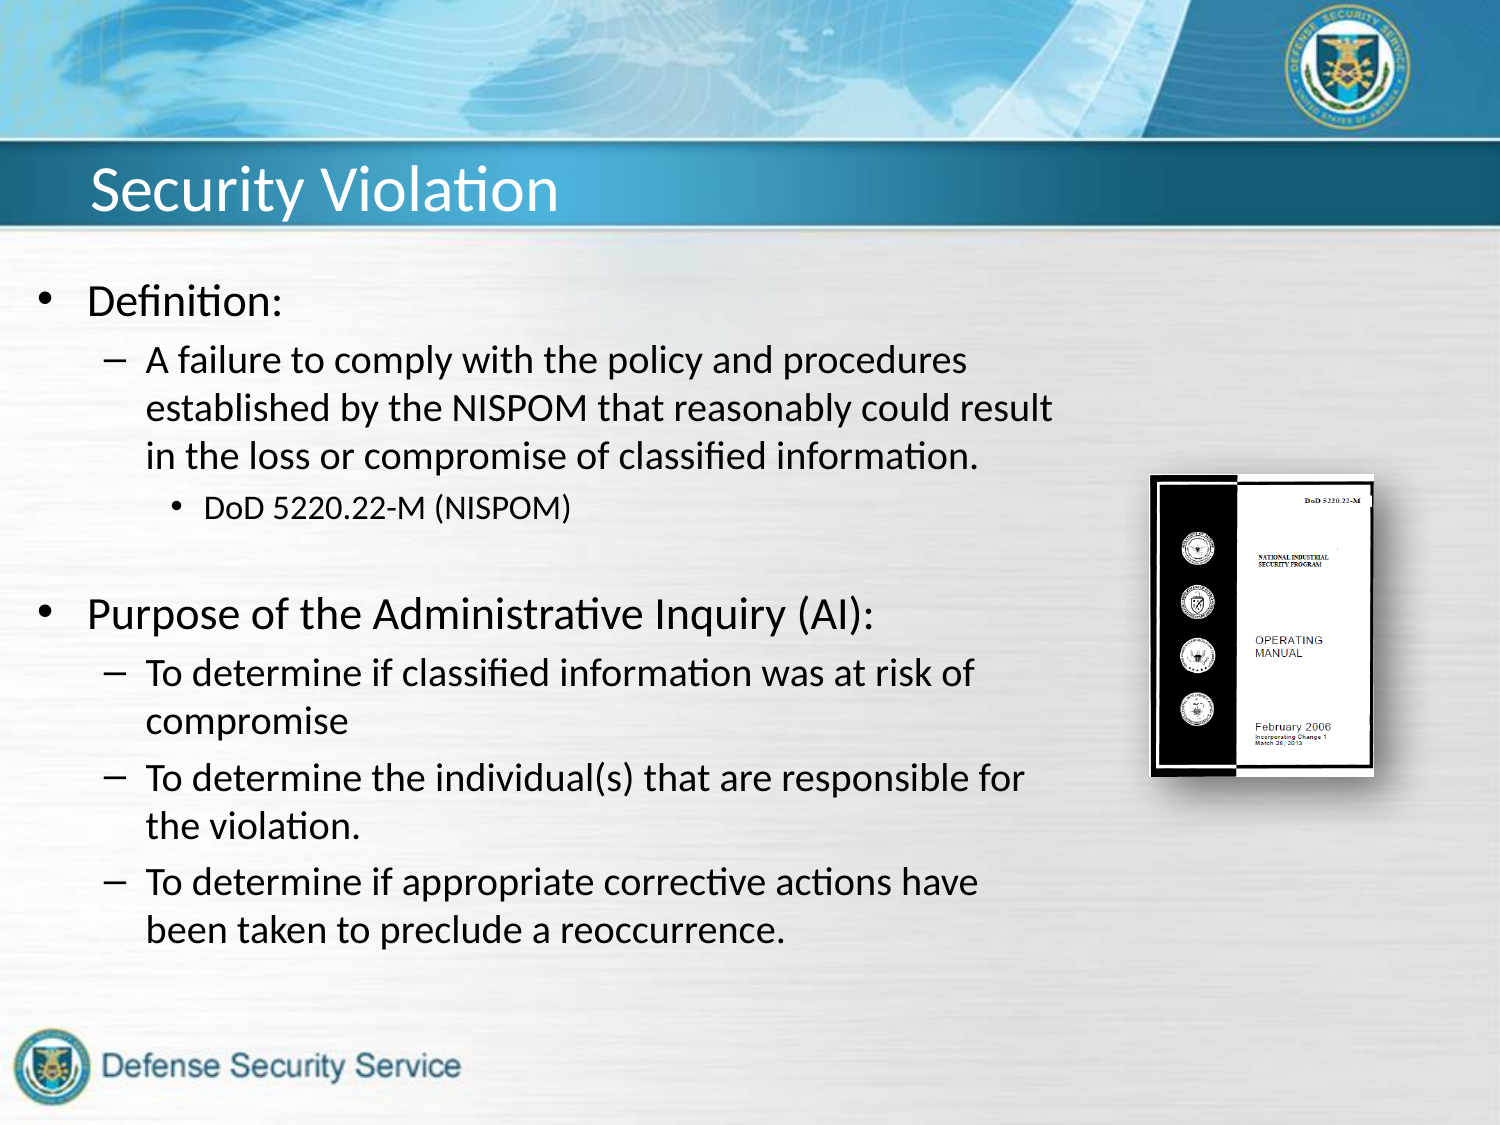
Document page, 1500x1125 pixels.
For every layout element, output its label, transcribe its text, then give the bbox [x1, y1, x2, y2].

picture [0, 0, 1500, 1125]
list Definition: A failure to comply with the policy and procedures established by the NISPOM that reasonably could result in the loss or compromise of classified information. DoD 5220.22-M (NISPOM) Purpose of the Administrative Inquiry (AI): To determine if classified information was at risk of compromise To determine the individual(s) that are responsible for the violation. To determine if appropriate corrective actions have been taken to preclude a reoccurrence. [22, 262, 1075, 1005]
title Security Violation [75, 137, 1425, 233]
